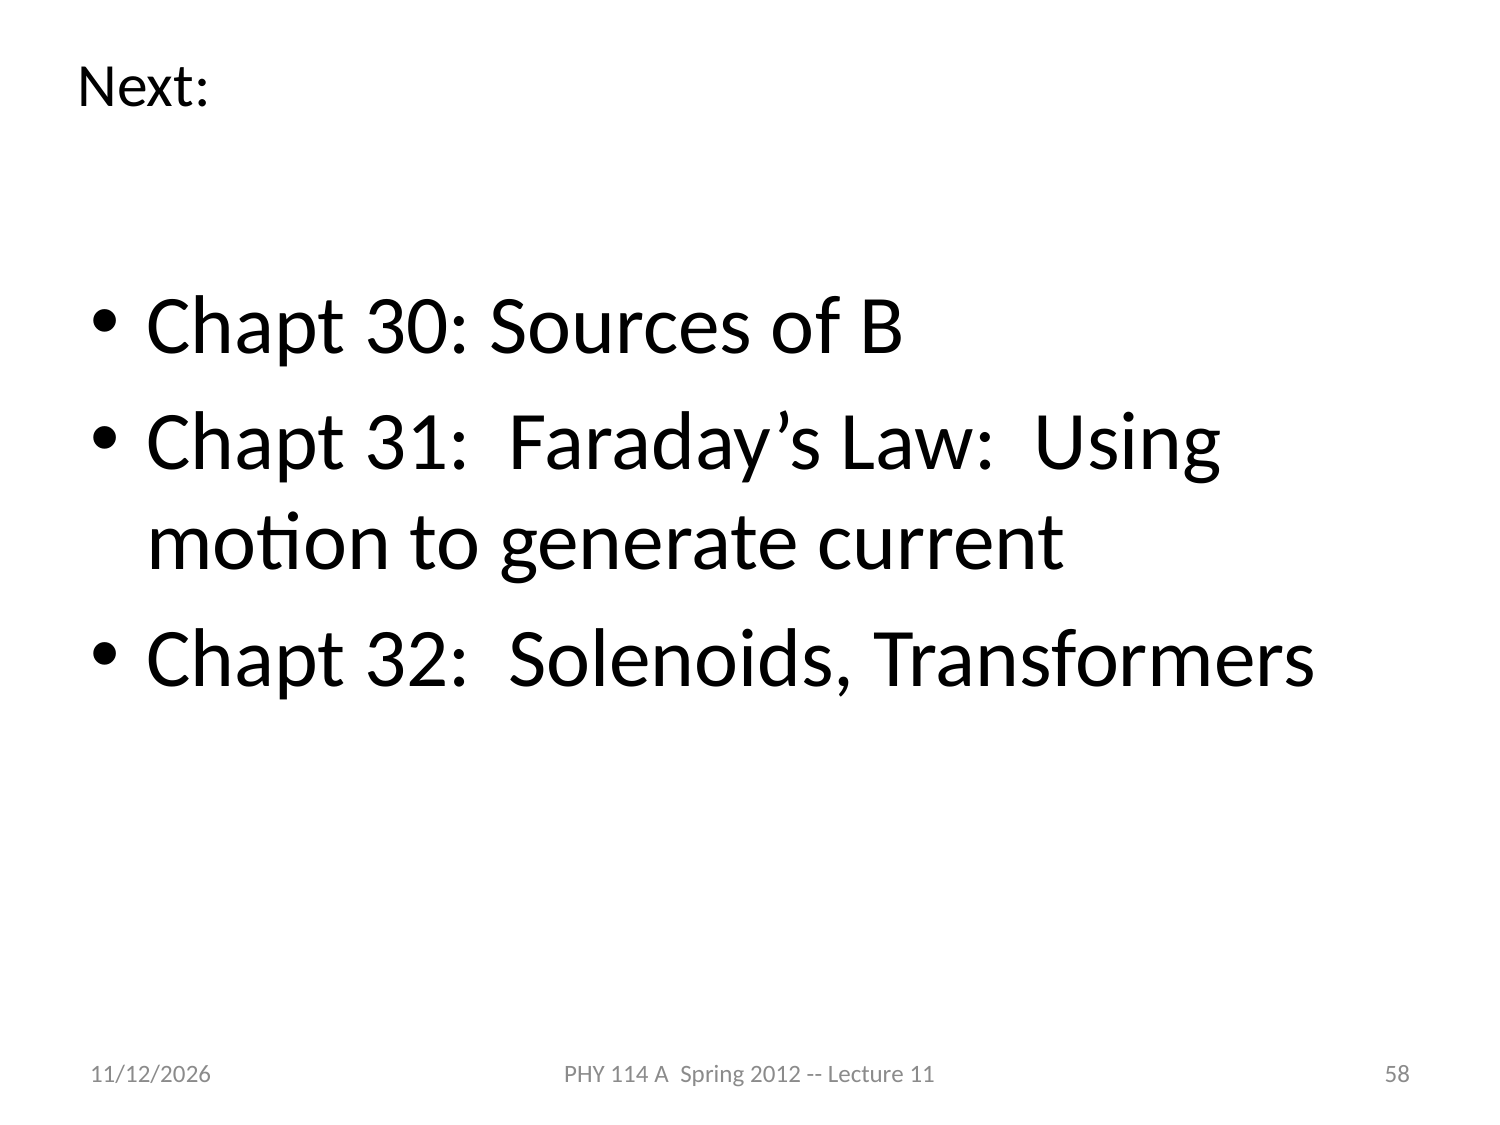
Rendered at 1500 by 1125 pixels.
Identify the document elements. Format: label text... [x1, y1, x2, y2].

slide_number 58 [1074, 1042, 1425, 1103]
footer PHY 114 A Spring 2012 -- Lecture 11 [512, 1042, 988, 1103]
title Next: [62, 37, 1413, 200]
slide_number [75, 1042, 425, 1103]
list Chapt 30: Sources of B Chapt 31: Faraday’s Law: Using motion to generate current Chapt 32: Solenoids, Transformers [75, 262, 1425, 1005]
